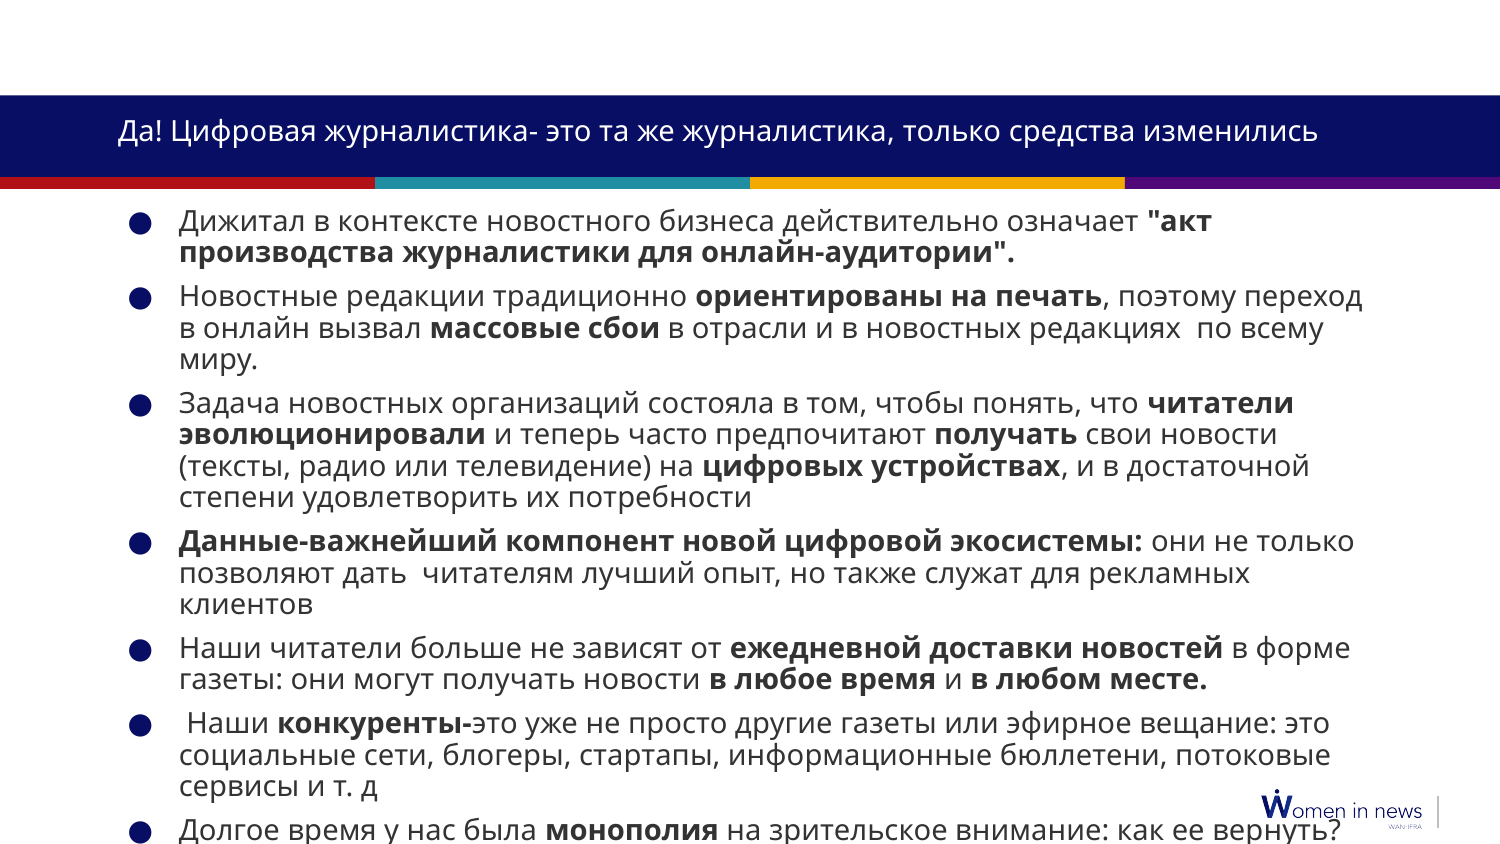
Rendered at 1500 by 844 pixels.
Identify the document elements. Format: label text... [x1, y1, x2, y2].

title Да! Цифровая журналистика- это та же журналистика, только средства изменились [103, 101, 1397, 177]
picture [1261, 789, 1422, 829]
list Дижитал в контексте новостного бизнеса действительно означает "акт производства журналистики для онлайн-аудитории". Новостные редакции традиционно ориентированы на печать, поэтому переход в онлайн вызвал массовые сбои в отрасли и в новостных редакциях по всему миру. Задача новостных организаций состояла в том, чтобы понять, что читатели эволюционировали и теперь часто предпочитают получать свои новости (тексты, радио или телевидение) на цифровых устройствах, и в достаточной степени удовлетворить их потребности Данные-важнейший компонент новой цифровой экосистемы: они не только позволяют дать читателям лучший опыт, но также служат для рекламных клиентов Наши читатели больше не зависят от ежедневной доставки новостей в форме газеты: они могут получать новости в любое время и в любом месте. Наши конкуренты-это уже не просто другие газеты или эфирное вещание: это социальные сети, блогеры, стартапы, информационные бюллетени, потоковые сервисы и т. д Долгое время у нас была монополия на зрительское внимание: как ее вернуть? [88, 191, 1397, 798]
